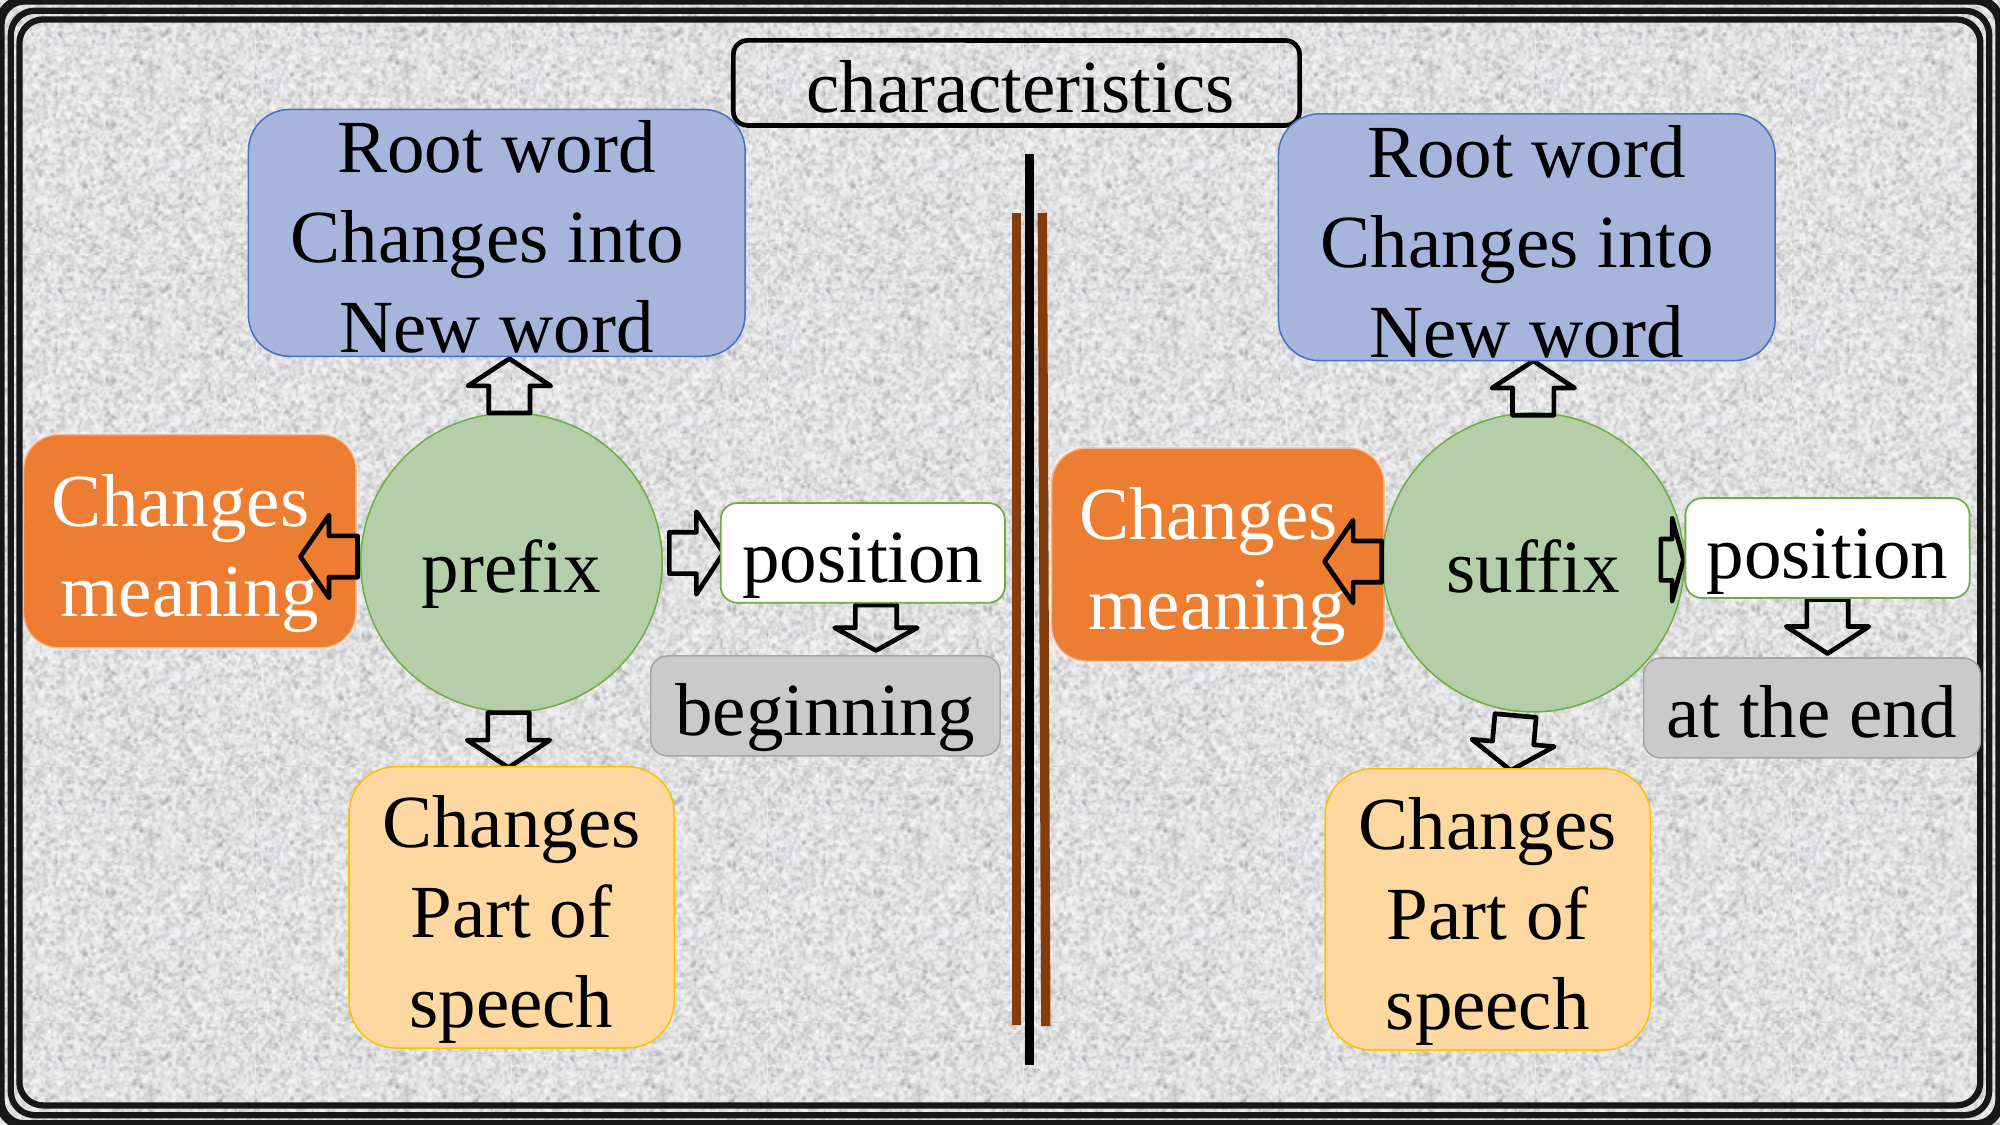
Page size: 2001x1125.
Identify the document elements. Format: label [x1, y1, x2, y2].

text_box [1042, 212, 1046, 1027]
text_box [0, 0, 2000, 1125]
